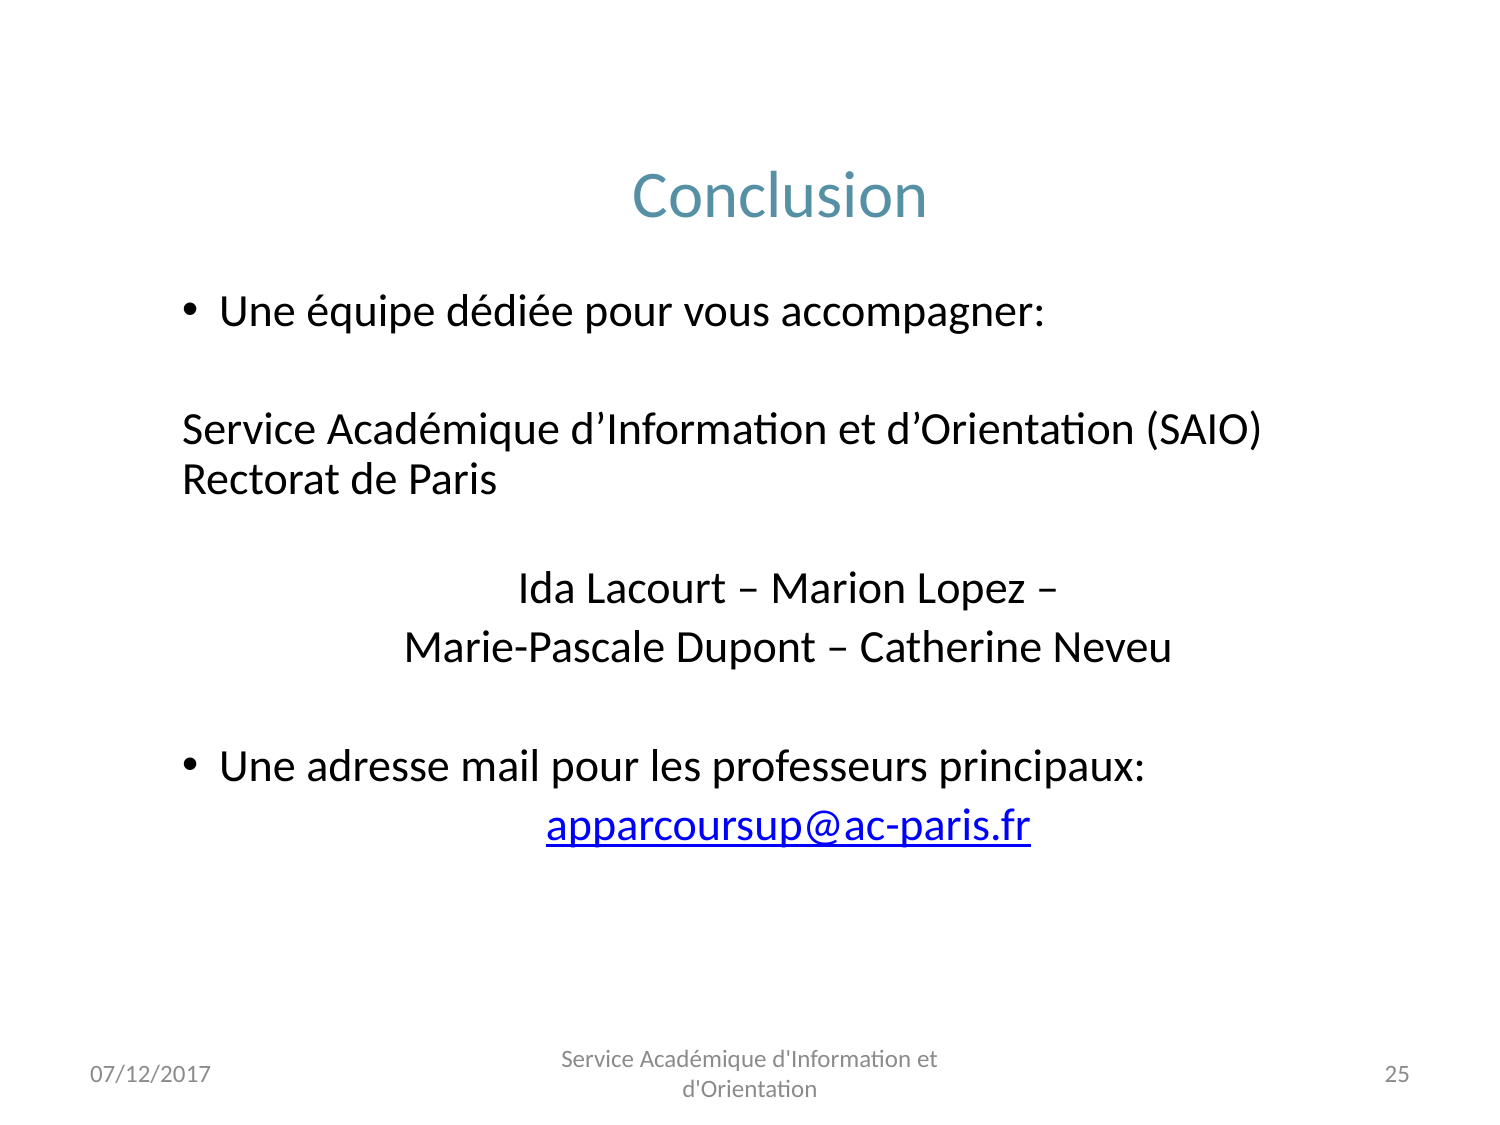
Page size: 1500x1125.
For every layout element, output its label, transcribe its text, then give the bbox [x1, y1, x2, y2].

footer Service Académique d'Information et d'Orientation [512, 1042, 988, 1103]
text_box Une équipe dédiée pour vous accompagner: Service Académique d’Information et d’Orientation (SAIO) Rectorat de Paris Ida Lacourt – Marion Lopez – Marie-Pascale Dupont – Catherine Neveu Une adresse mail pour les professeurs principaux: apparcoursup@ac-paris.fr [167, 214, 1410, 873]
title Conclusion [141, 81, 1435, 300]
slide_number 25 [1074, 1042, 1425, 1103]
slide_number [75, 1042, 425, 1103]
